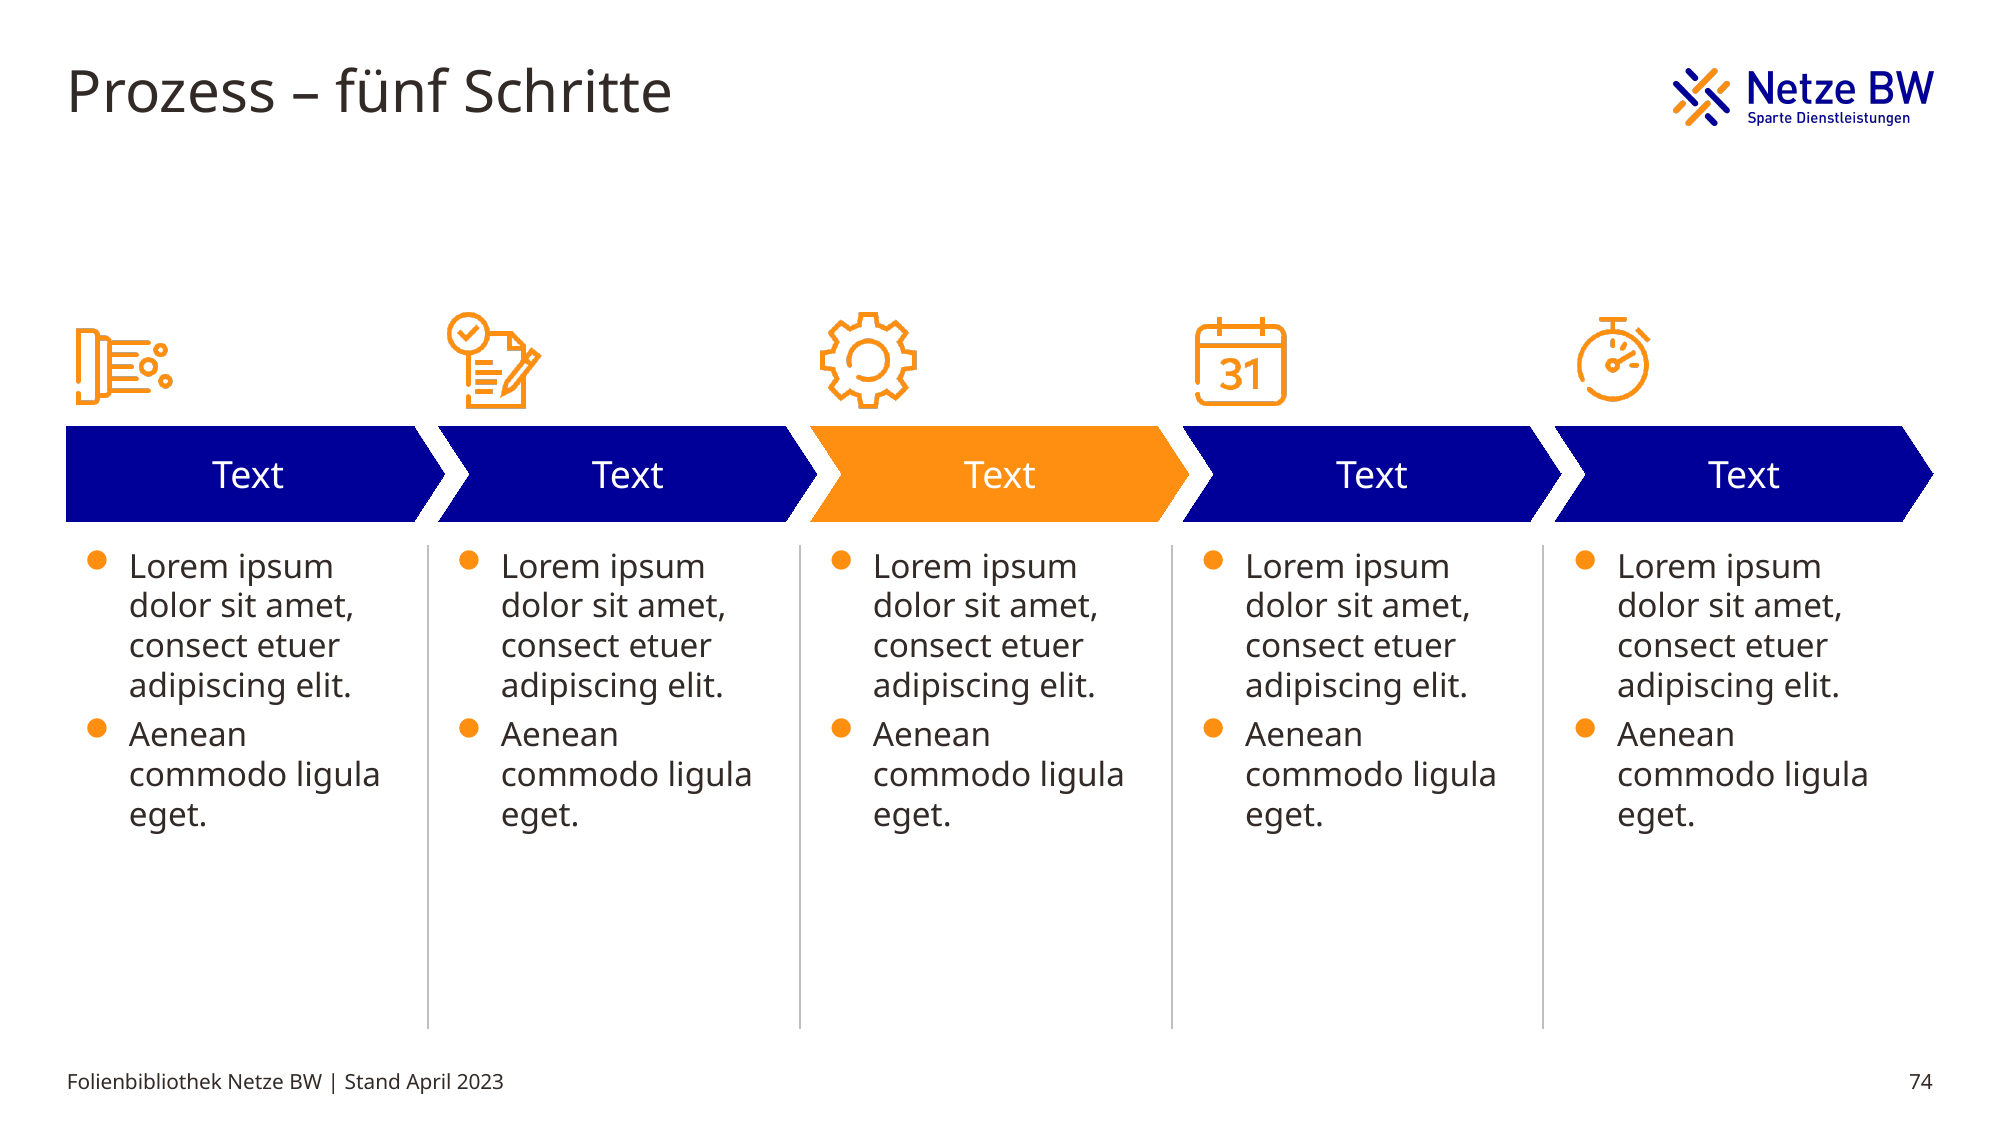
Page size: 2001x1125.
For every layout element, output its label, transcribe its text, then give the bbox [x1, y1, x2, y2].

text_box Text [1182, 425, 1562, 523]
picture [436, 302, 552, 418]
text_box Text [437, 425, 818, 523]
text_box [428, 544, 1544, 1030]
text_box Lorem ipsum dolor sit amet, consect etuer adipiscing elit. Aenean commodo ligula eget. [1555, 544, 1904, 1030]
picture [66, 309, 182, 424]
text_box Lorem ipsum dolor sit amet, consect etuer adipiscing elit. Aenean commodo ligula eget. [66, 544, 416, 1030]
picture [1555, 302, 1670, 418]
footer Folienbibliothek Netze BW | Stand April 2023 [66, 1073, 1727, 1097]
text_box Text [65, 425, 446, 523]
text_box Text [810, 425, 1190, 523]
slide_number 74 [1886, 1073, 1933, 1097]
picture [1673, 68, 1934, 126]
title Prozess – fünf Schritte [66, 54, 1508, 138]
picture [1183, 302, 1298, 418]
text_box Text [1554, 425, 1934, 523]
picture [810, 302, 926, 418]
